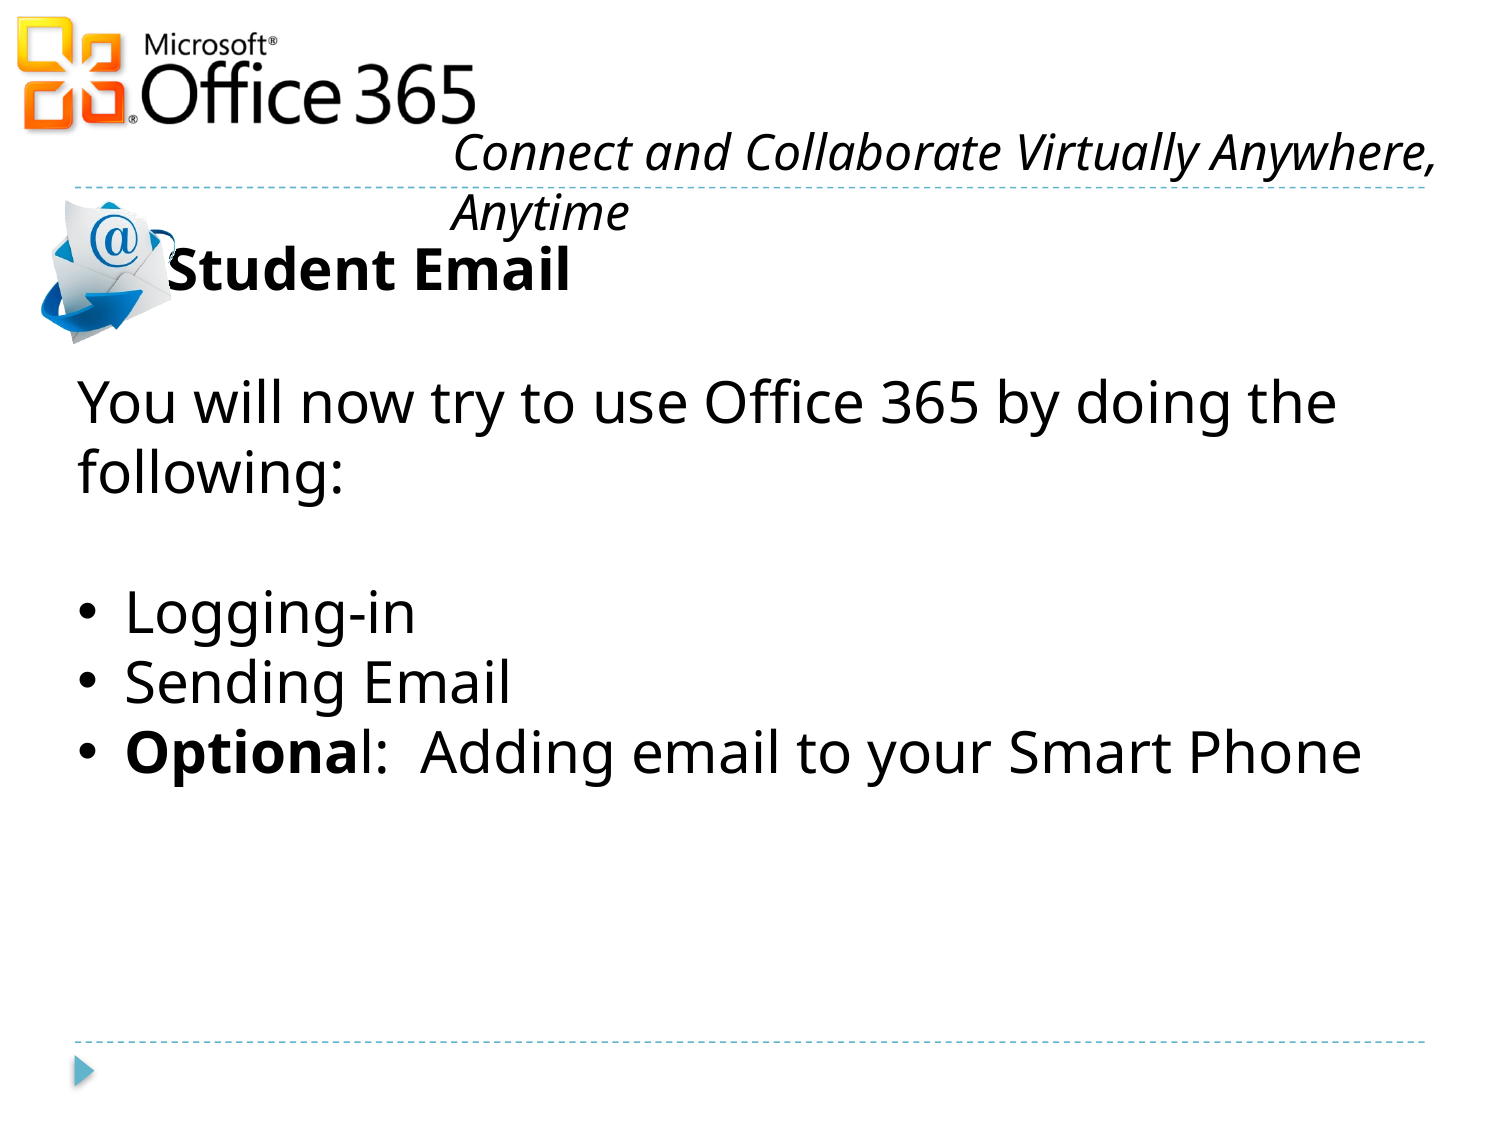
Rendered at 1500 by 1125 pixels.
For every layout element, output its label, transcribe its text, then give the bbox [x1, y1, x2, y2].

text_box Student Email [205, 224, 588, 310]
text_box You will now try to use Office 365 by doing the following: Logging-in Sending Email Optional: Adding email to your Smart Phone [62, 357, 1449, 793]
picture [0, 0, 476, 151]
picture [26, 189, 199, 345]
text_box Connect and Collaborate Virtually Anywhere, Anytime [437, 112, 1500, 248]
